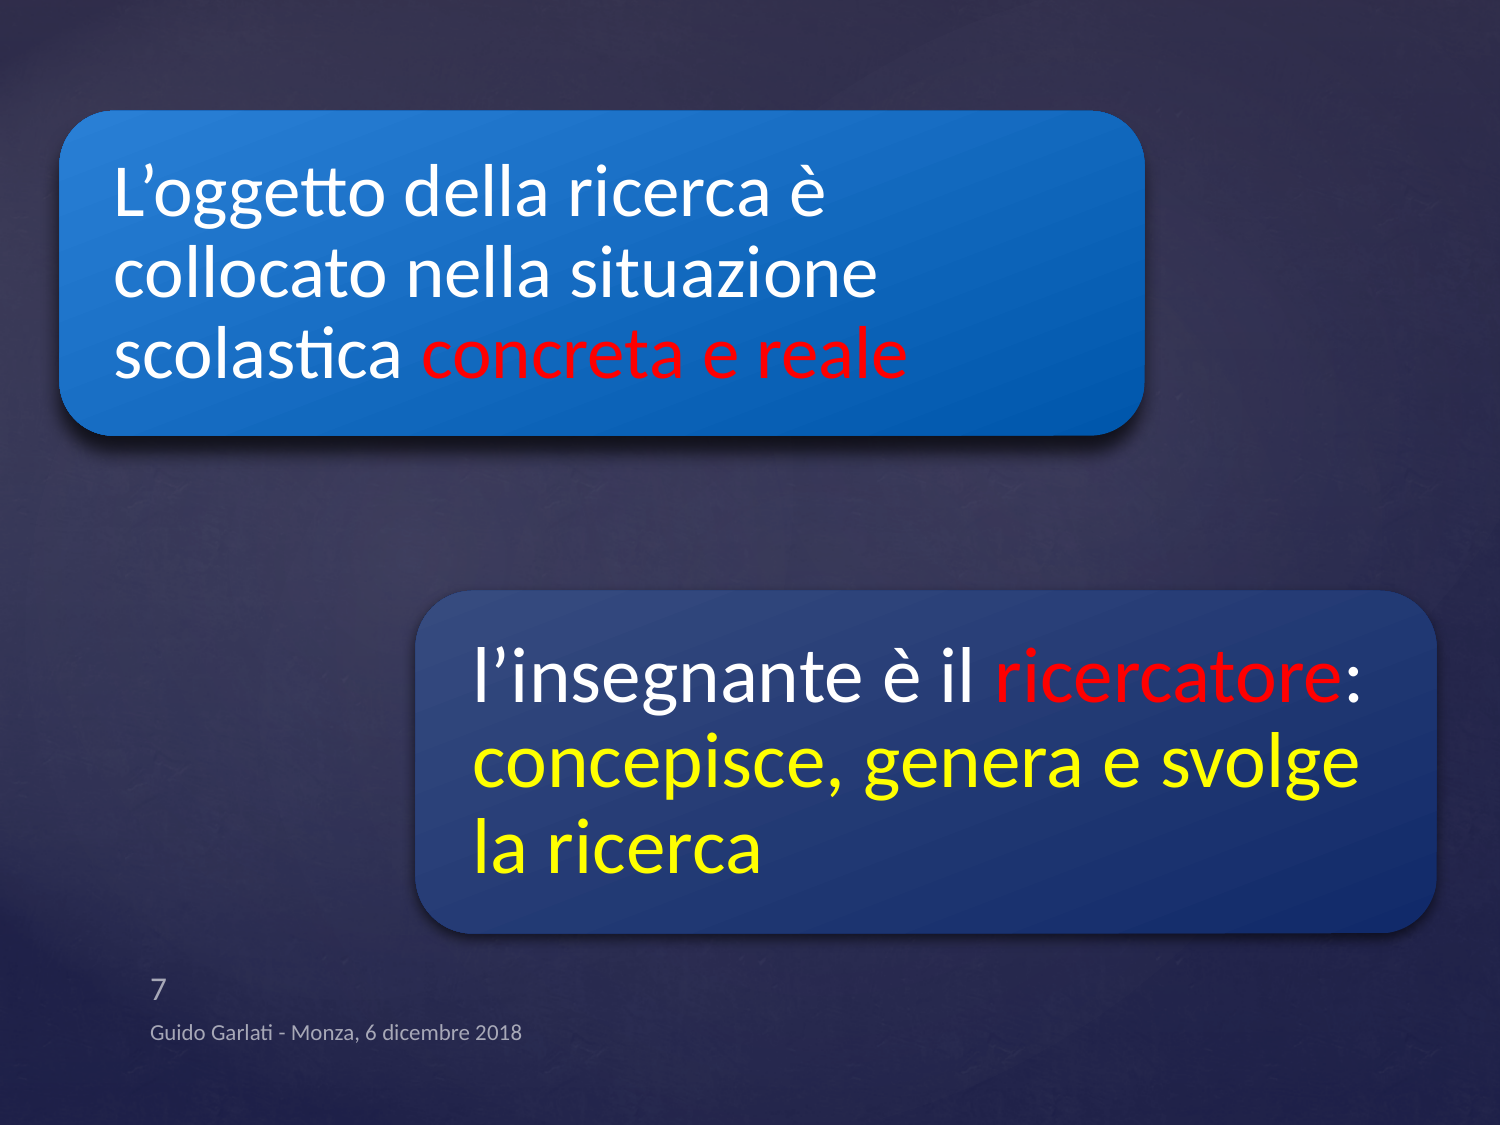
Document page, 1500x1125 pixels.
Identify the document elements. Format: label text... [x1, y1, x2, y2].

slide_number 7 [135, 958, 485, 1009]
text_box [58, 104, 1146, 437]
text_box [414, 584, 1438, 934]
footer Guido Garlati - Monza, 6 dicembre 2018 [135, 1009, 885, 1070]
